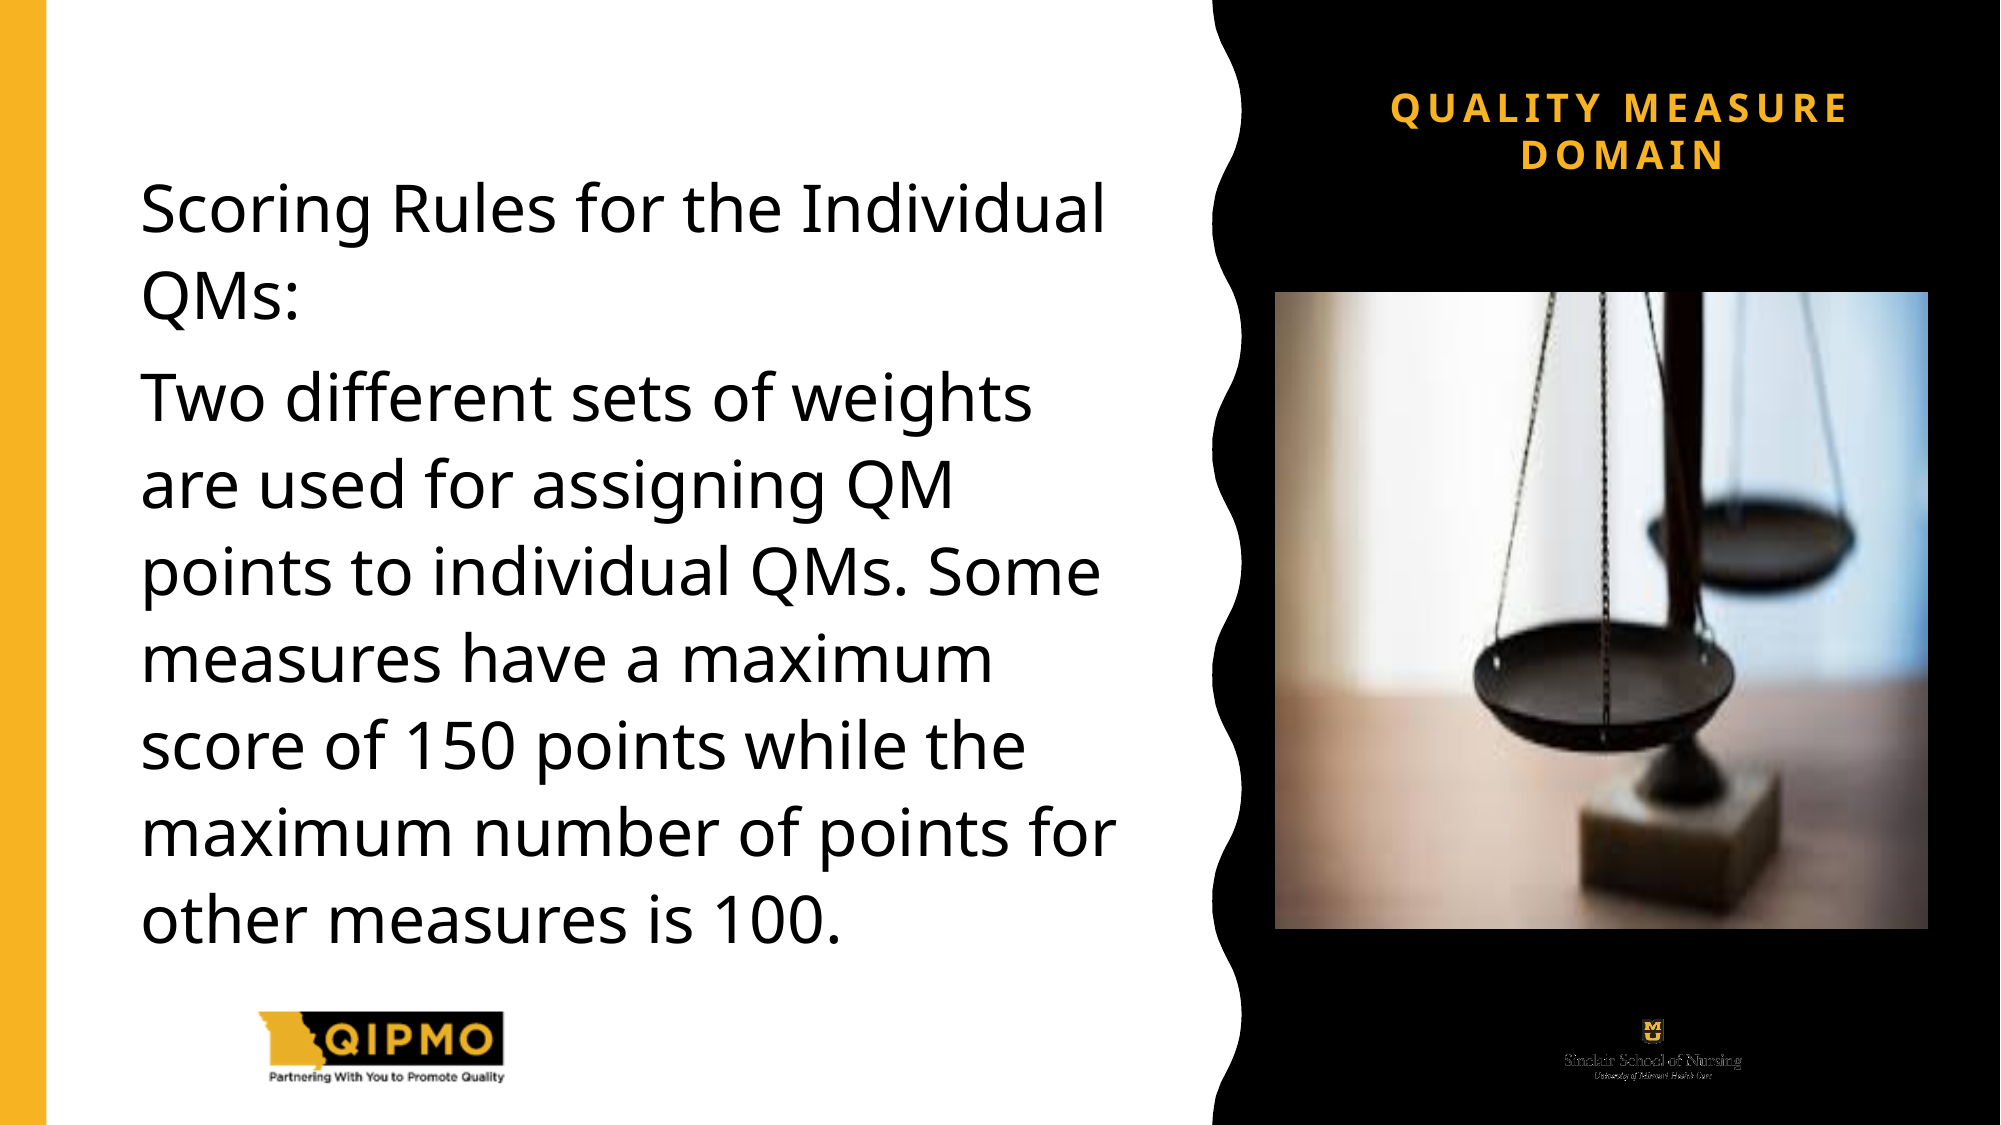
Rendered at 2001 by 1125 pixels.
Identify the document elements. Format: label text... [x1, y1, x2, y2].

list Scoring Rules for the Individual QMs: Two different sets of weights are used for assigning QM points to individual QMs. Some measures have a maximum score of 150 points while the maximum number of points for other measures is 100. [125, 151, 1136, 969]
title Quality Measure Domain [1367, 75, 1875, 272]
picture [249, 996, 544, 1096]
picture [1557, 1011, 1749, 1088]
picture [1275, 292, 1928, 929]
